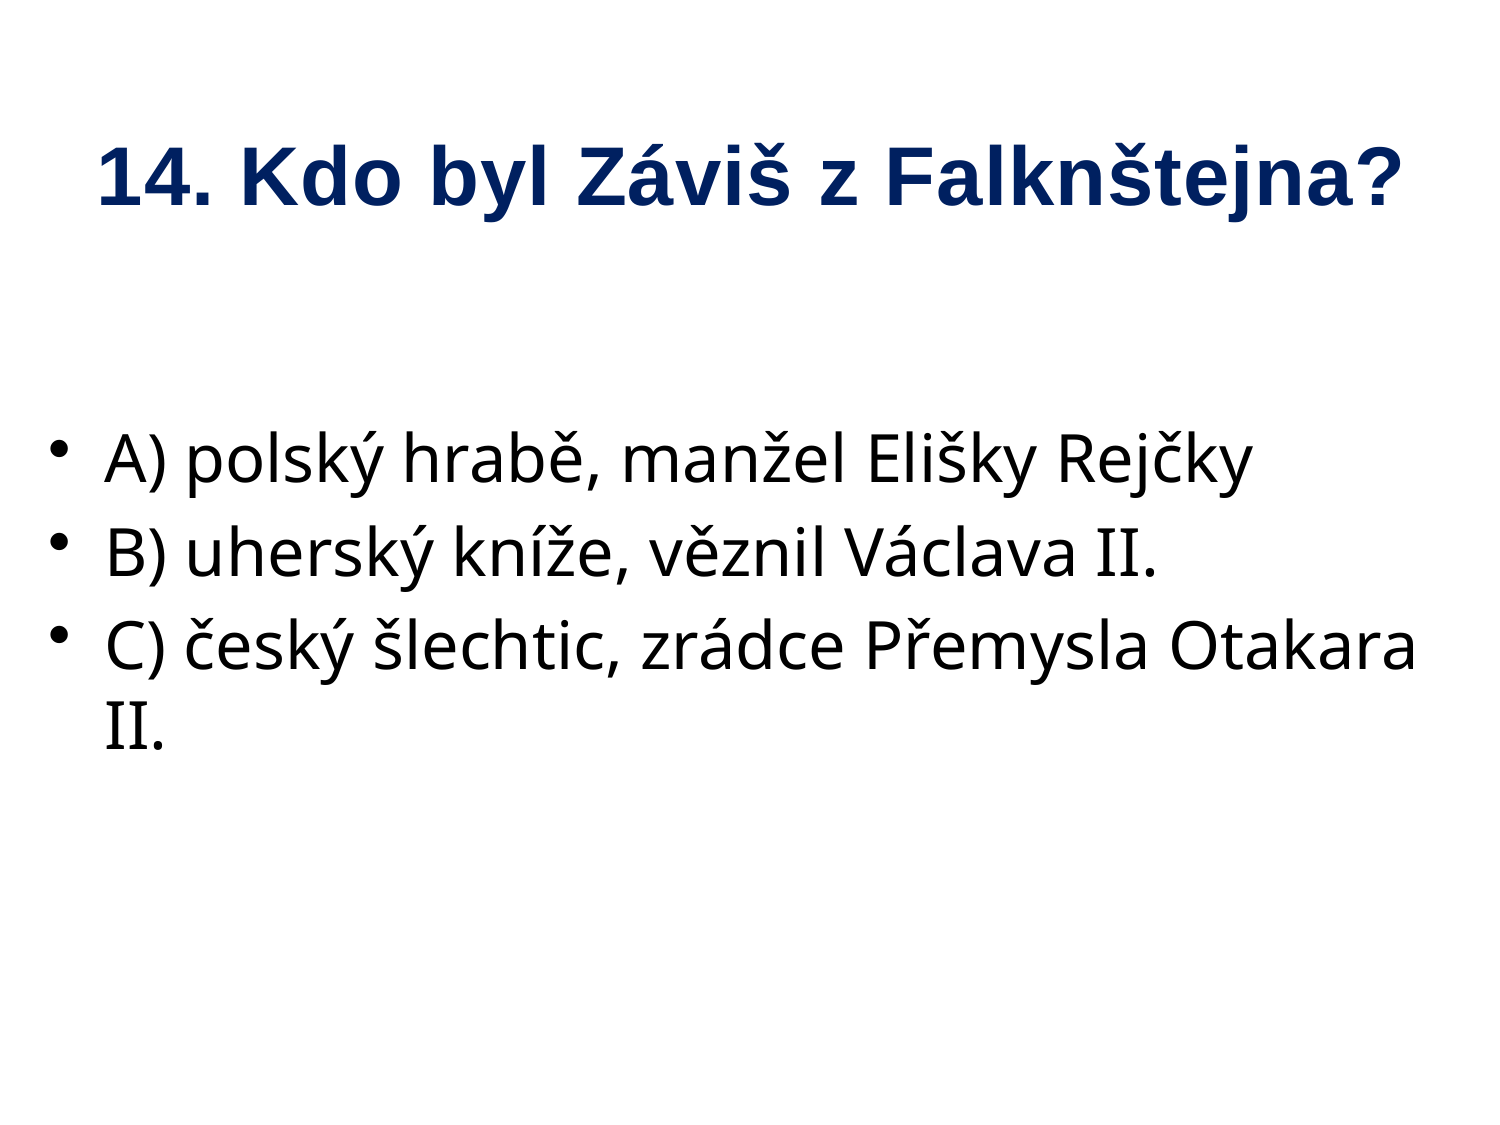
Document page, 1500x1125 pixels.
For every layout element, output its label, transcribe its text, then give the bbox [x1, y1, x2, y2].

title 14. Kdo byl Záviš z Falknštejna? [76, 78, 1427, 266]
list A) polský hrabě, manžel Elišky Rejčky B) uherský kníže, věznil Václava II. C) český šlechtic, zrádce Přemysla Otakara II. [33, 408, 1498, 835]
